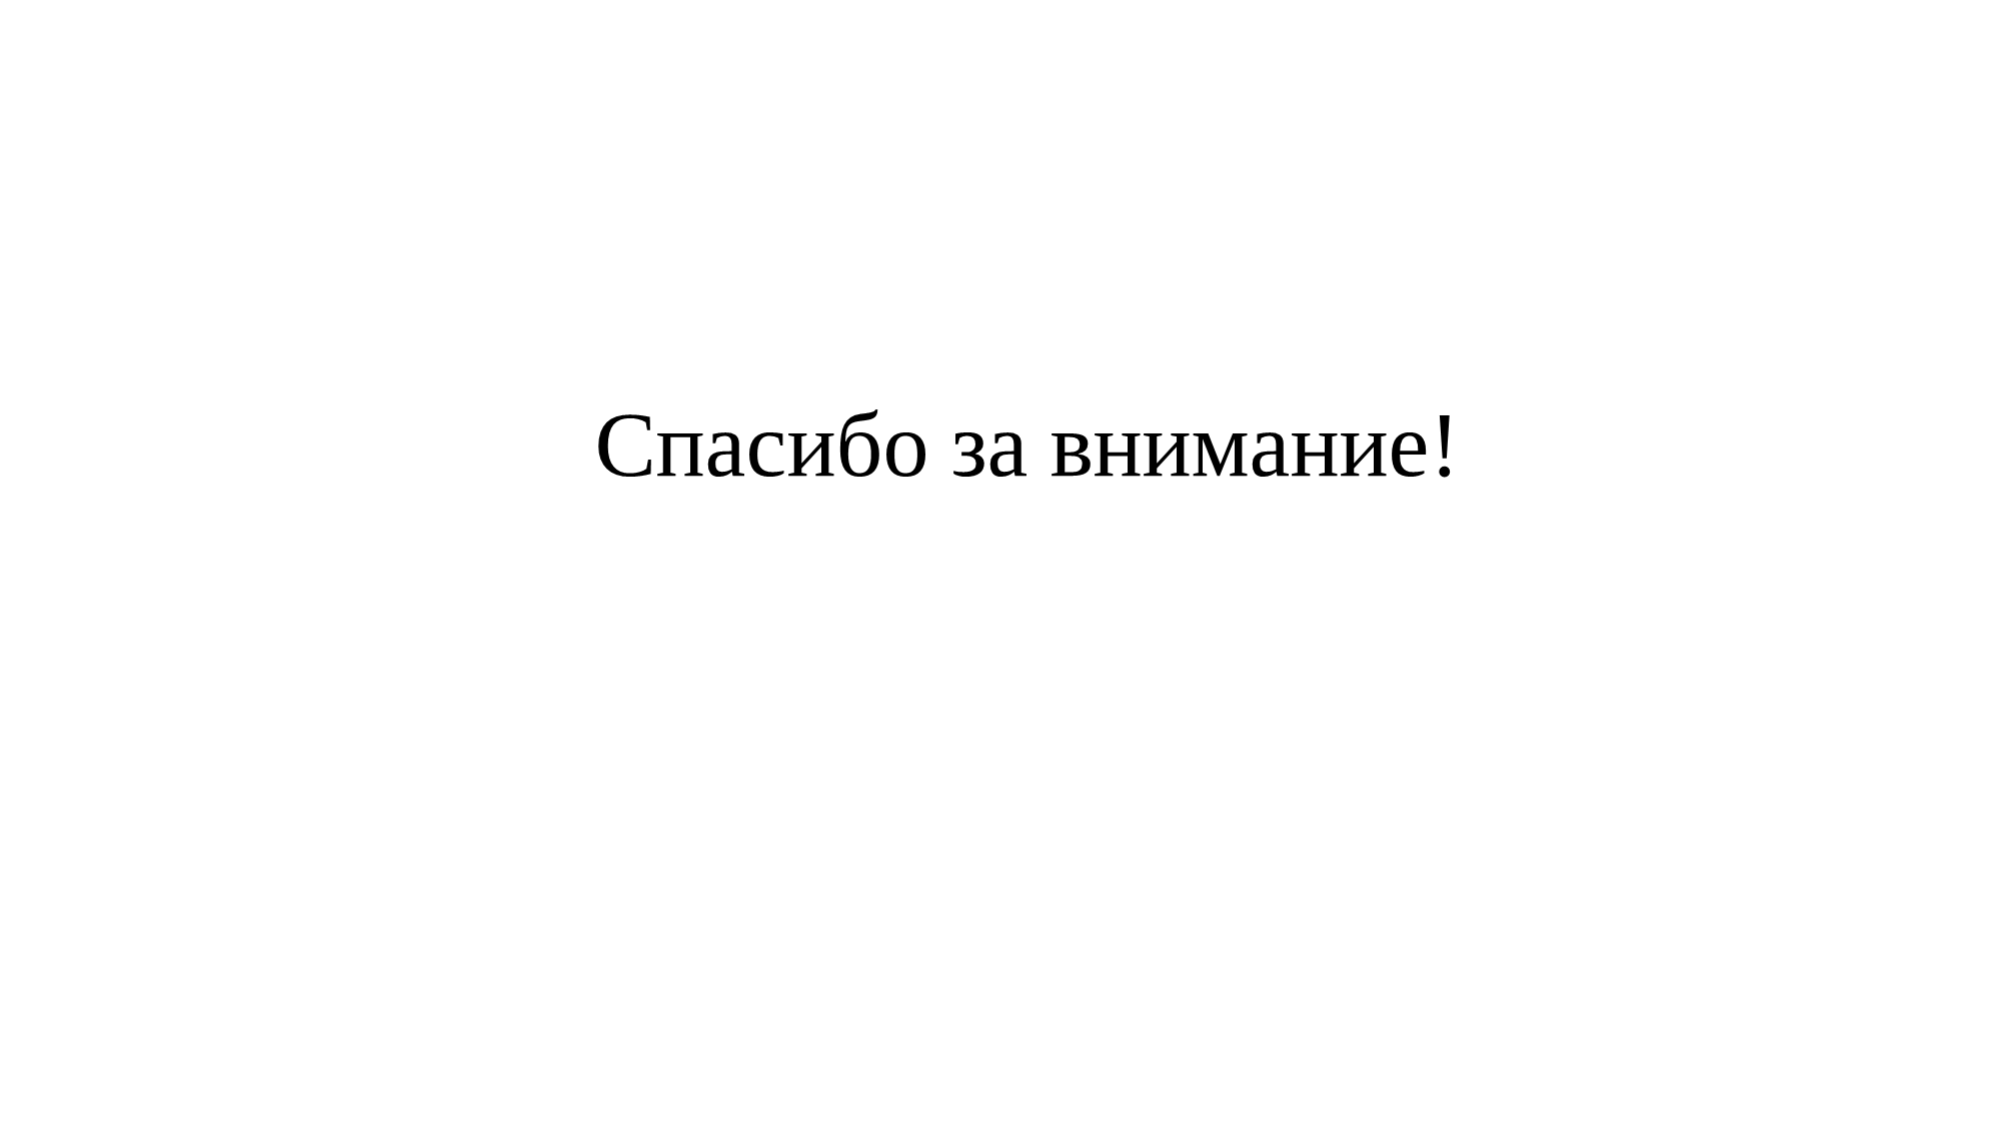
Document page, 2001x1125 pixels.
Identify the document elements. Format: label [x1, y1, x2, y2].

picture [164, 338, 1890, 556]
